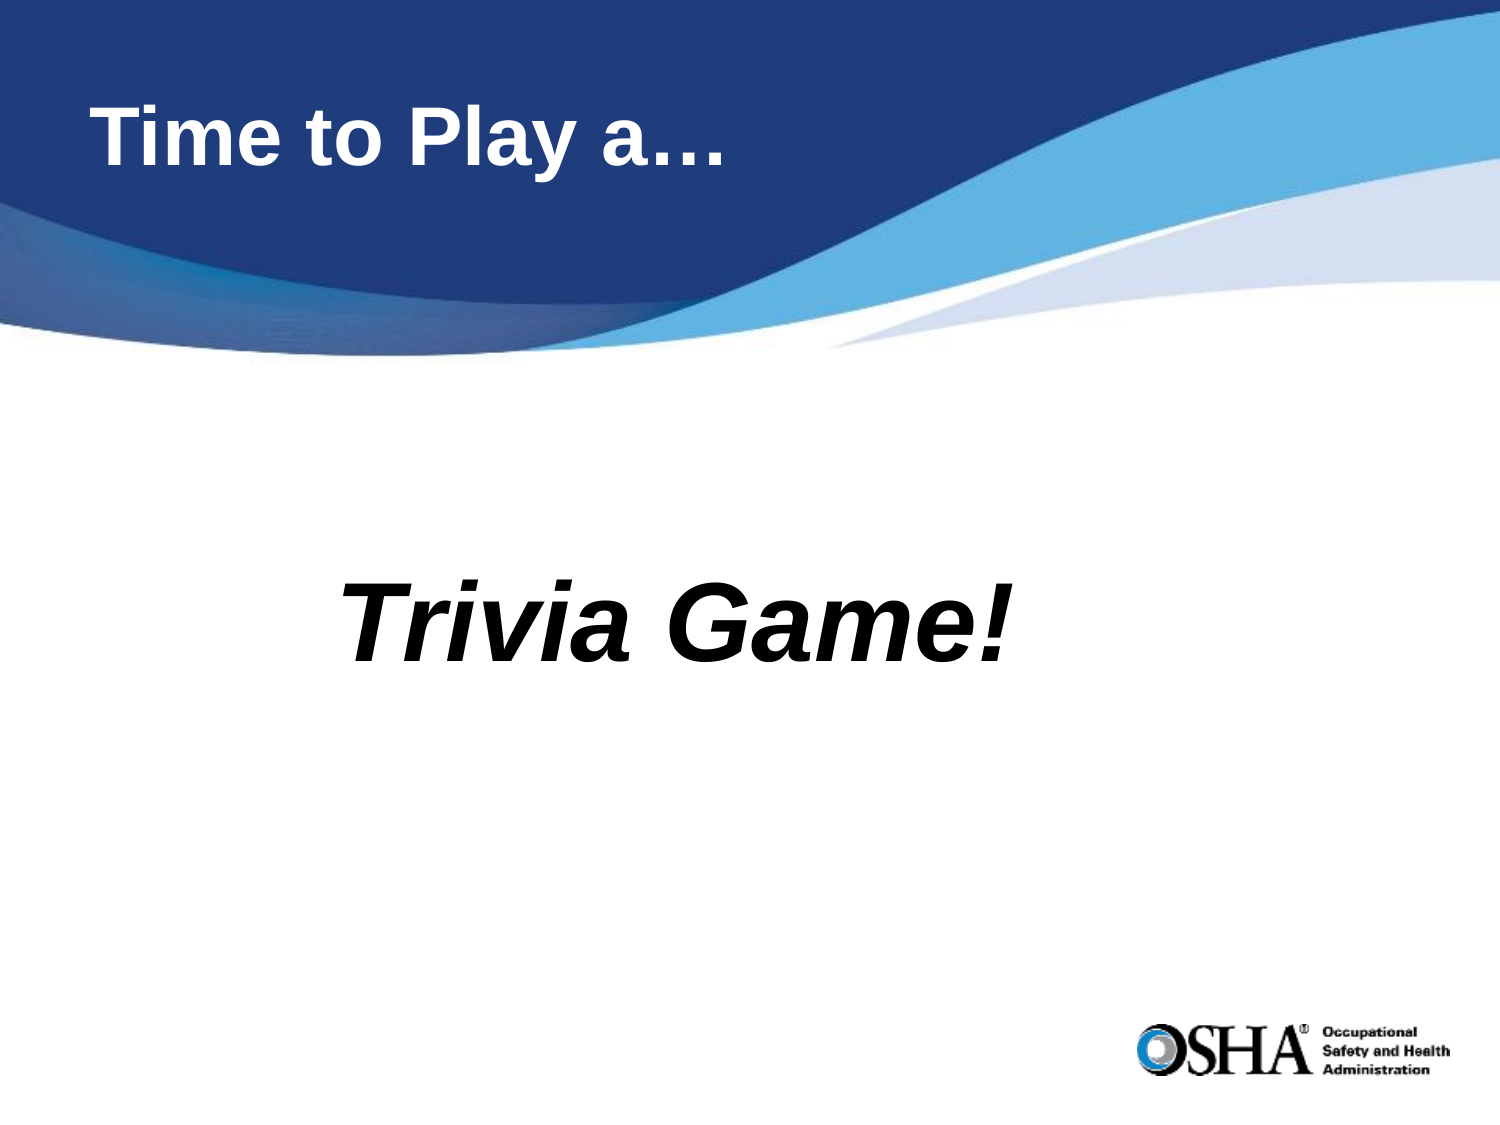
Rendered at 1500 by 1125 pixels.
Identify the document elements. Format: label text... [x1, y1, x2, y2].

picture [1137, 1024, 1450, 1076]
list Trivia Game! [0, 387, 1350, 1005]
title Time to Play a… [75, 45, 1188, 233]
picture [0, 0, 1500, 364]
